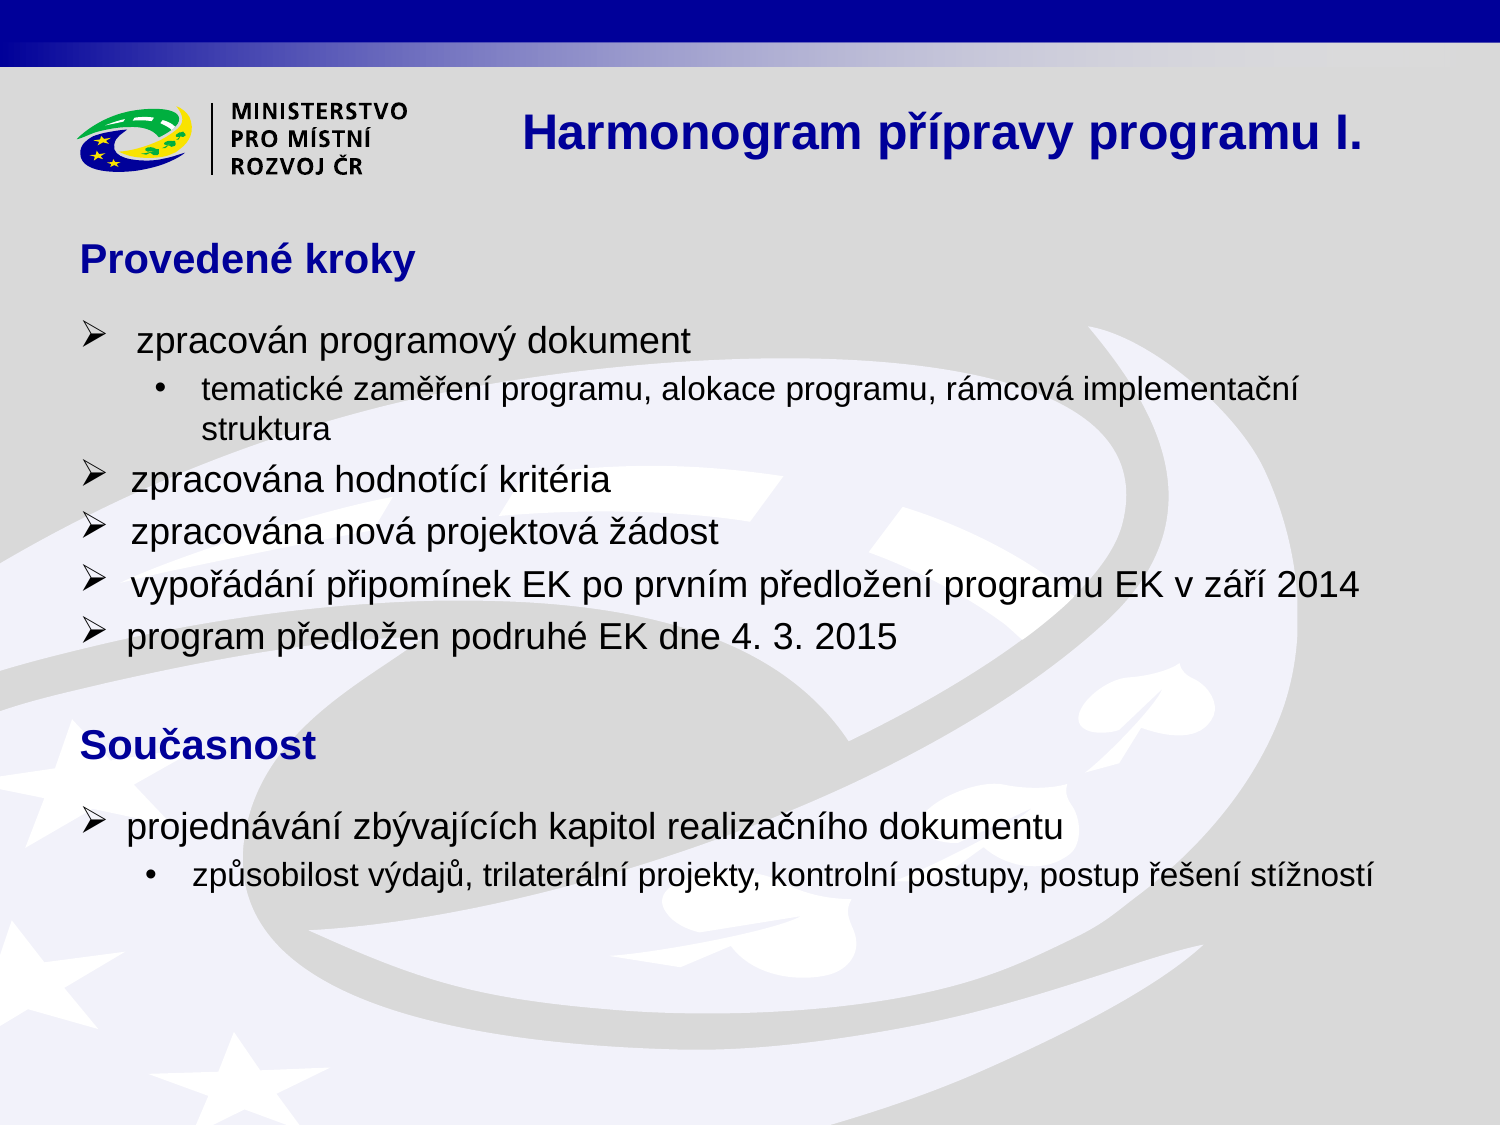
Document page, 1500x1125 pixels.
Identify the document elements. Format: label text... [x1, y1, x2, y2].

list Provedené kroky zpracován programový dokument tematické zaměření programu, alokace programu, rámcová implementační struktura zpracována hodnotící kritéria zpracována nová projektová žádost vypořádání připomínek EK po prvním předložení programu EK v září 2014 program předložen podruhé EK dne 4. 3. 2015 Současnost projednávání zbývajících kapitol realizačního dokumentu způsobilost výdajů, trilaterální projekty, kontrolní postupy, postup řešení stížností [64, 196, 1425, 1083]
text_box Harmonogram přípravy programu I. [501, 92, 1385, 168]
